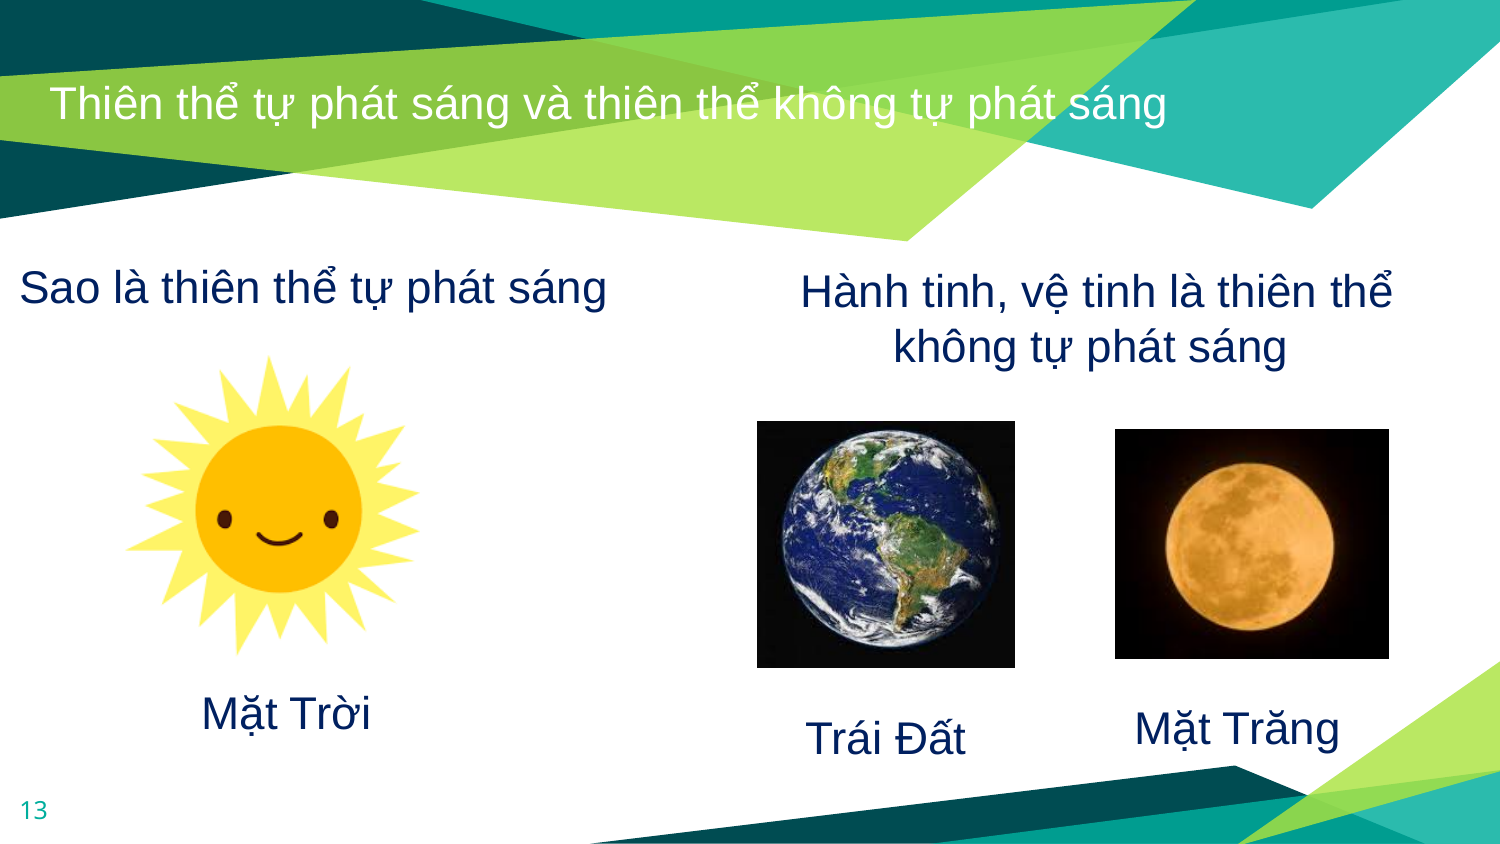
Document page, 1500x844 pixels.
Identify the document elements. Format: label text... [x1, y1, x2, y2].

text_box Thiên thể tự phát sáng và thiên thể không tự phát sáng [49, 48, 1470, 161]
text_box Sao là thiên thể tự phát sáng [8, 232, 632, 349]
picture [757, 420, 1015, 668]
text_box Trái Đất [790, 676, 982, 772]
picture [1115, 429, 1389, 660]
slide_number 13 [4, 779, 95, 844]
text_box Mặt Trăng [1086, 666, 1389, 762]
picture [125, 355, 420, 660]
text_box Mặt Trời [186, 666, 387, 747]
text_box Hành tinh, vệ tinh là thiên thể không tự phát sáng [748, 261, 1446, 436]
